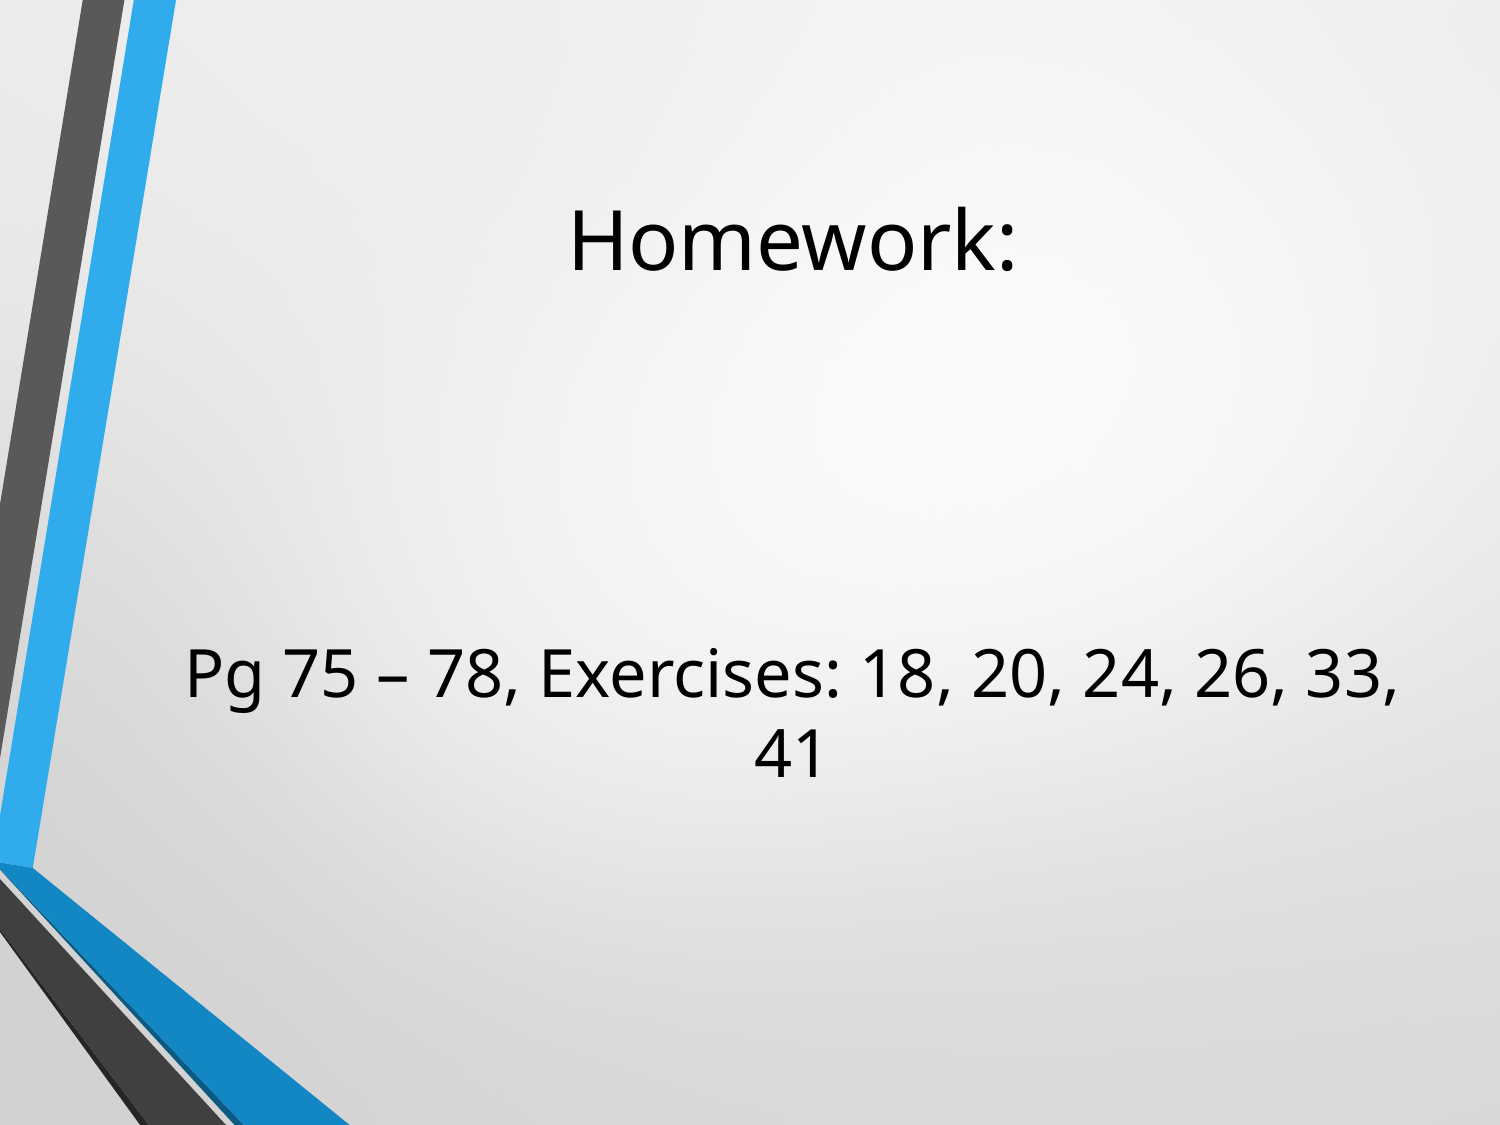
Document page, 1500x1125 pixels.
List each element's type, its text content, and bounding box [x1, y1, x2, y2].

title Homework: [161, 75, 1425, 400]
list Pg 75 – 78, Exercises: 18, 20, 24, 26, 33, 41 [161, 437, 1425, 985]
